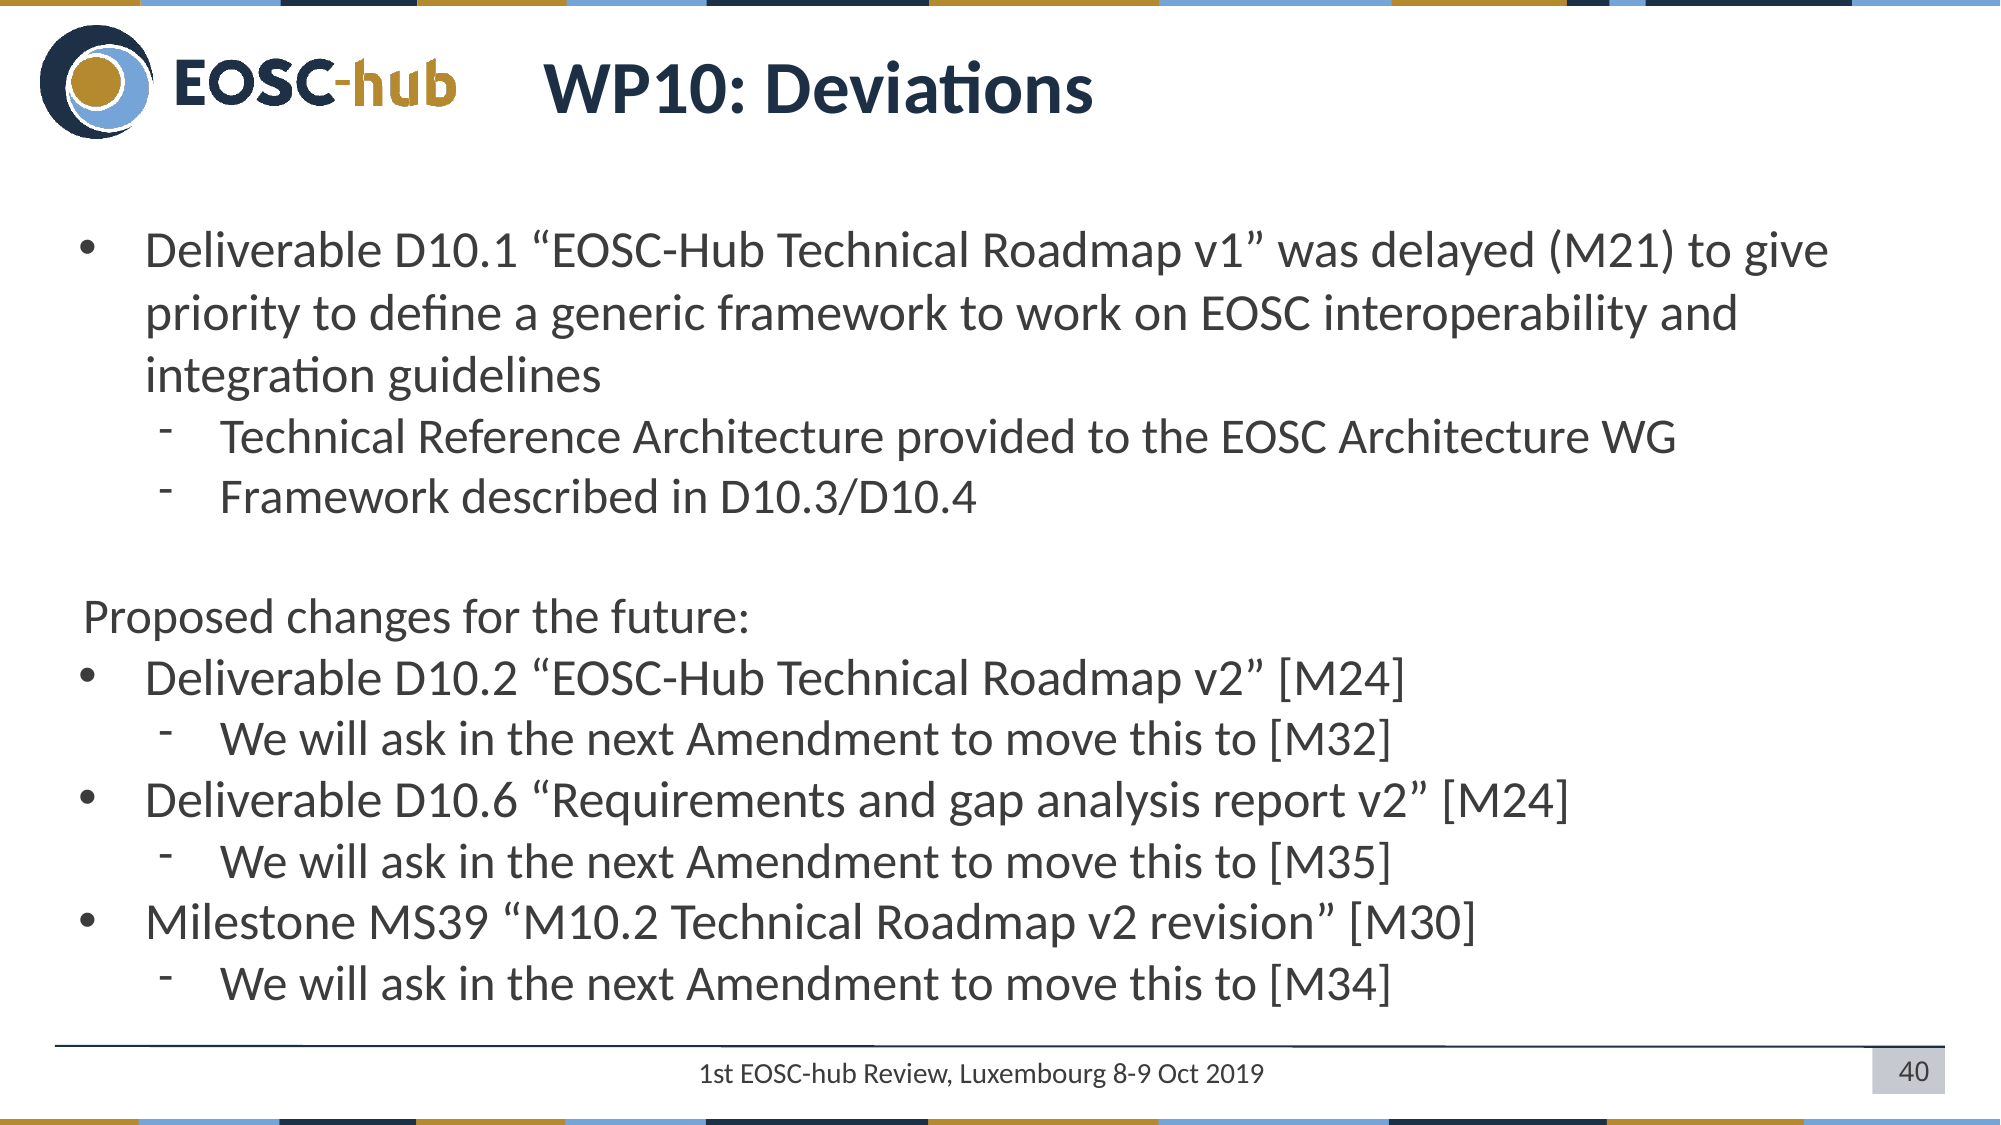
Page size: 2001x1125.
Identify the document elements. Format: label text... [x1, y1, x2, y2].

list Deliverable D10.1 “EOSC-Hub Technical Roadmap v1” was delayed (M21) to give priority to define a generic framework to work on EOSC interoperability and integration guidelines Technical Reference Architecture provided to the EOSC Architecture WG Framework described in D10.3/D10.4 Proposed changes for the future: Deliverable D10.2 “EOSC-Hub Technical Roadmap v2” [M24] We will ask in the next Amendment to move this to [M32] Deliverable D10.6 “Requirements and gap analysis report v2” [M24] We will ask in the next Amendment to move this to [M35] Milestone MS39 “M10.2 Technical Roadmap v2 revision” [M30] We will ask in the next Amendment to move this to [M34] [55, 208, 1945, 1047]
slide_number ‹#› [1433, 1046, 1945, 1094]
footer 1st EOSC-hub Review, Luxembourg 8-9 Oct 2019 [683, 1046, 1317, 1094]
picture [0, 1119, 2000, 1125]
picture [17, 19, 479, 144]
title WP10: Deviations [528, 30, 1946, 120]
